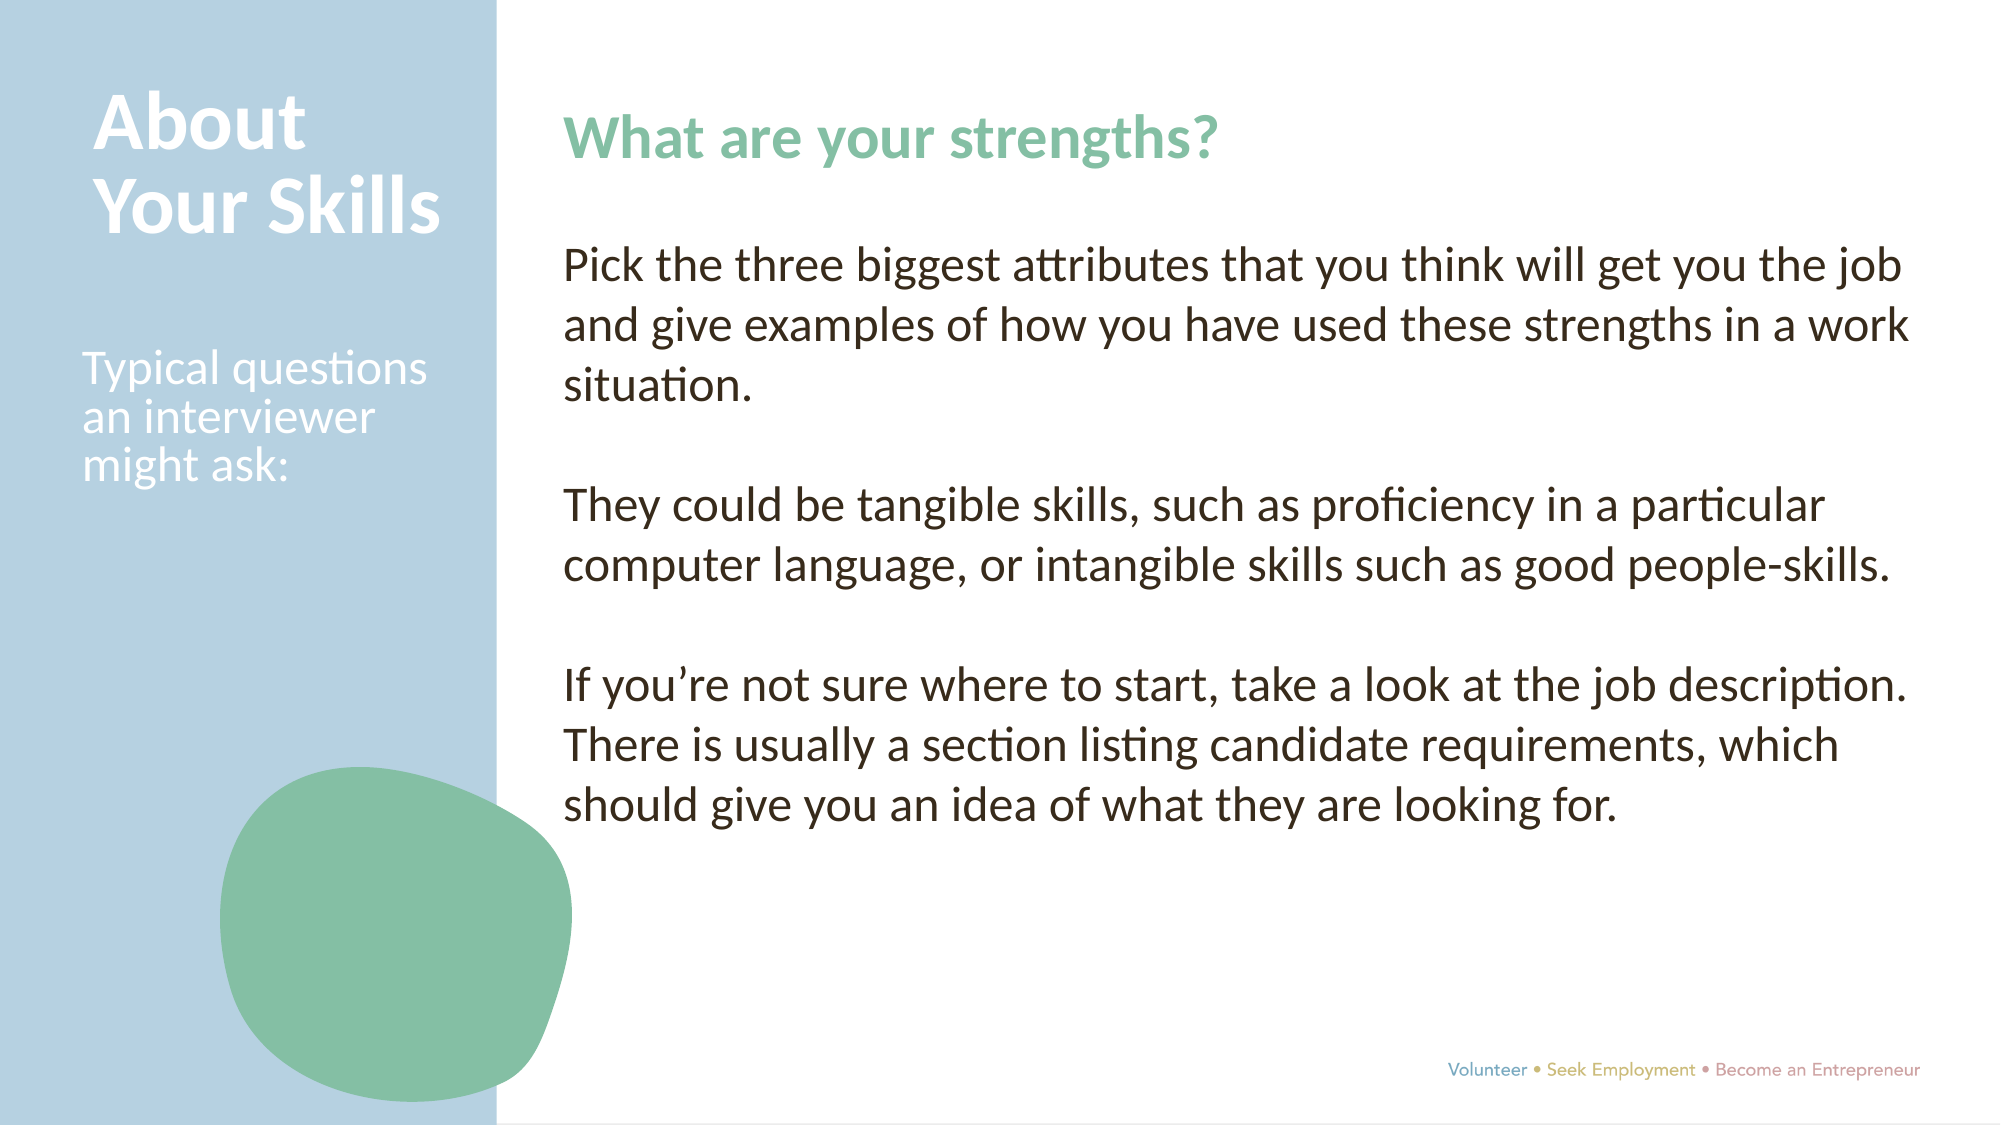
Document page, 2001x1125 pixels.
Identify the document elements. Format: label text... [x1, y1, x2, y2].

text_box Typical questions an interviewer might ask: [67, 339, 463, 680]
picture [1418, 1046, 1971, 1103]
text_box About Your Skills [79, 75, 468, 451]
text_box What are your strengths? [548, 88, 1934, 175]
text_box [0, 0, 498, 1125]
text_box Pick the three biggest attributes that you think will get you the job and give examples of how you have used these strengths in a work situation. They could be tangible skills, such as proficiency in a particular computer language, or intangible skills such as good people-skills. If you’re not sure where to start, take a look at the job description. There is usually a section listing candidate requirements, which should give you an idea of what they are looking for. [548, 223, 1934, 1063]
text_box [220, 767, 572, 1102]
